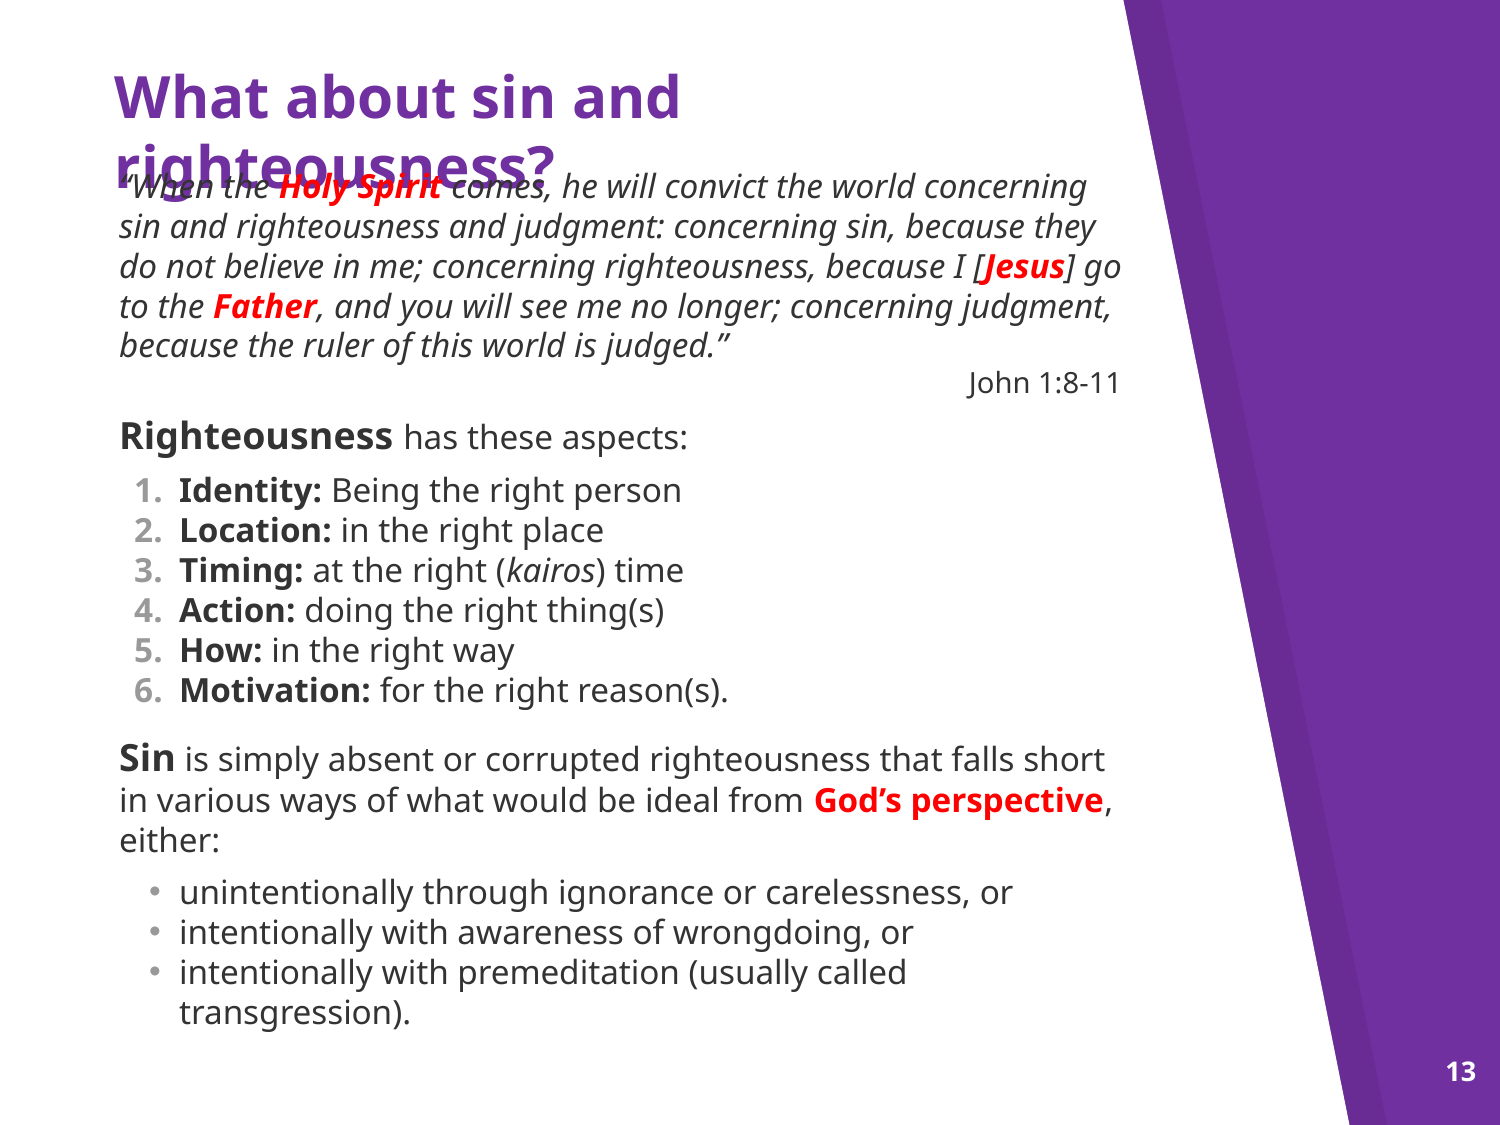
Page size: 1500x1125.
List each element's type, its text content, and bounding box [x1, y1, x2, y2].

text_box “When the Holy Spirit comes, he will convict the world concerning sin and righteousness and judgment: concerning sin, because they do not believe in me; concerning righteousness, because I [Jesus] go to the Father, and you will see me no longer; concerning judgment, because the ruler of this world is judged.” John 1:8-11 Righteousness has these aspects: Identity: Being the right person Location: in the right place Timing: at the right (kairos) time Action: doing the right thing(s) How: in the right way Motivation: for the right reason(s). Sin is simply absent or corrupted righteousness that falls short in various ways of what would be ideal from God’s perspective, either: unintentionally through ignorance or carelessness, or intentionally with awareness of wrongdoing, or intentionally with premeditation (usually called transgression). [104, 149, 1138, 1013]
title What about sin and righteousness? [99, 45, 1150, 299]
slide_number 13 [1401, 1038, 1492, 1125]
